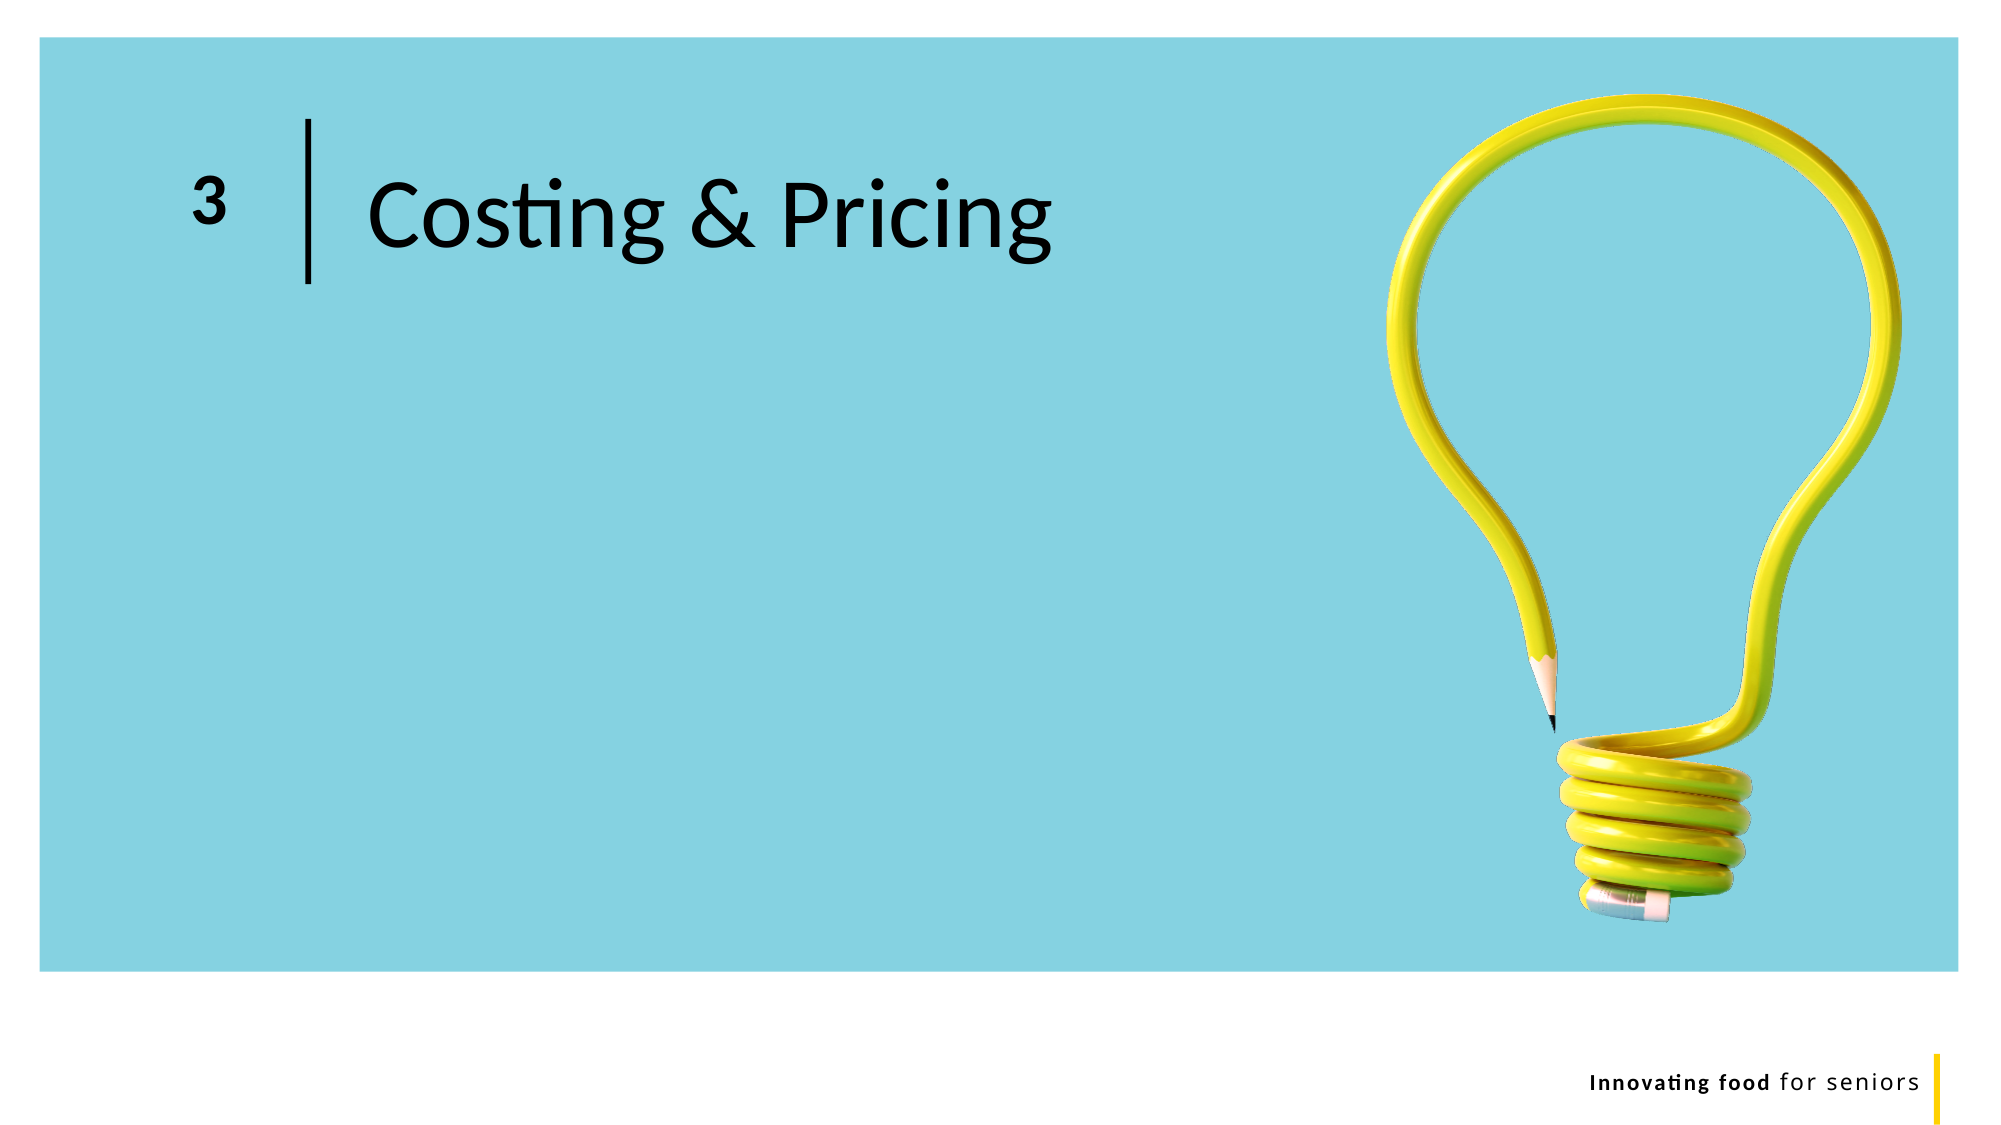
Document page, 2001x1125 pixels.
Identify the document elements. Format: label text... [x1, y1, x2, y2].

list Costing & Pricing [352, 153, 1348, 515]
list 3 [175, 153, 264, 249]
picture [1293, 48, 1976, 983]
